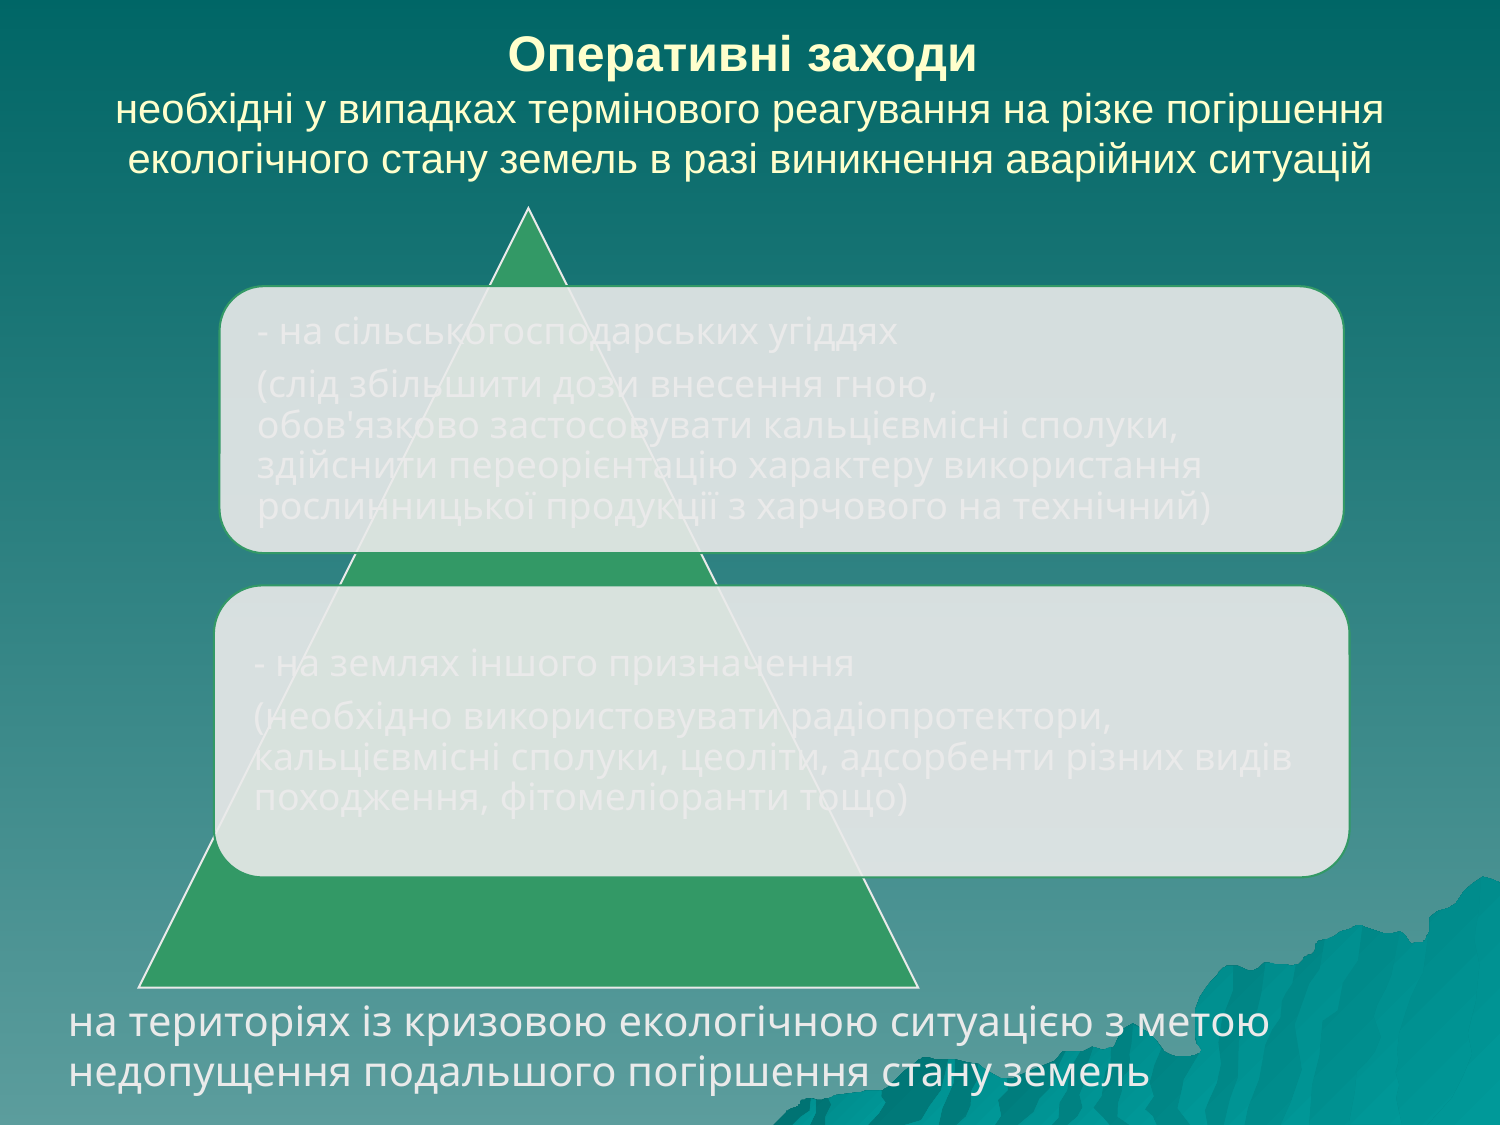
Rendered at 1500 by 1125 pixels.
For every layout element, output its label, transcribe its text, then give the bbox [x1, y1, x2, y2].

text_box на територіях із кризо­вою екологічною ситуацією з метою недопущення подальшого по­гіршення стану земель [53, 988, 1425, 1103]
title Оперативні заходи необхідні у випадках термінового реагуван­ня на різке погіршення екологічного стану земель в разі виникнення аварійних ситу­ацій [75, 19, 1425, 185]
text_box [29, 208, 1459, 988]
